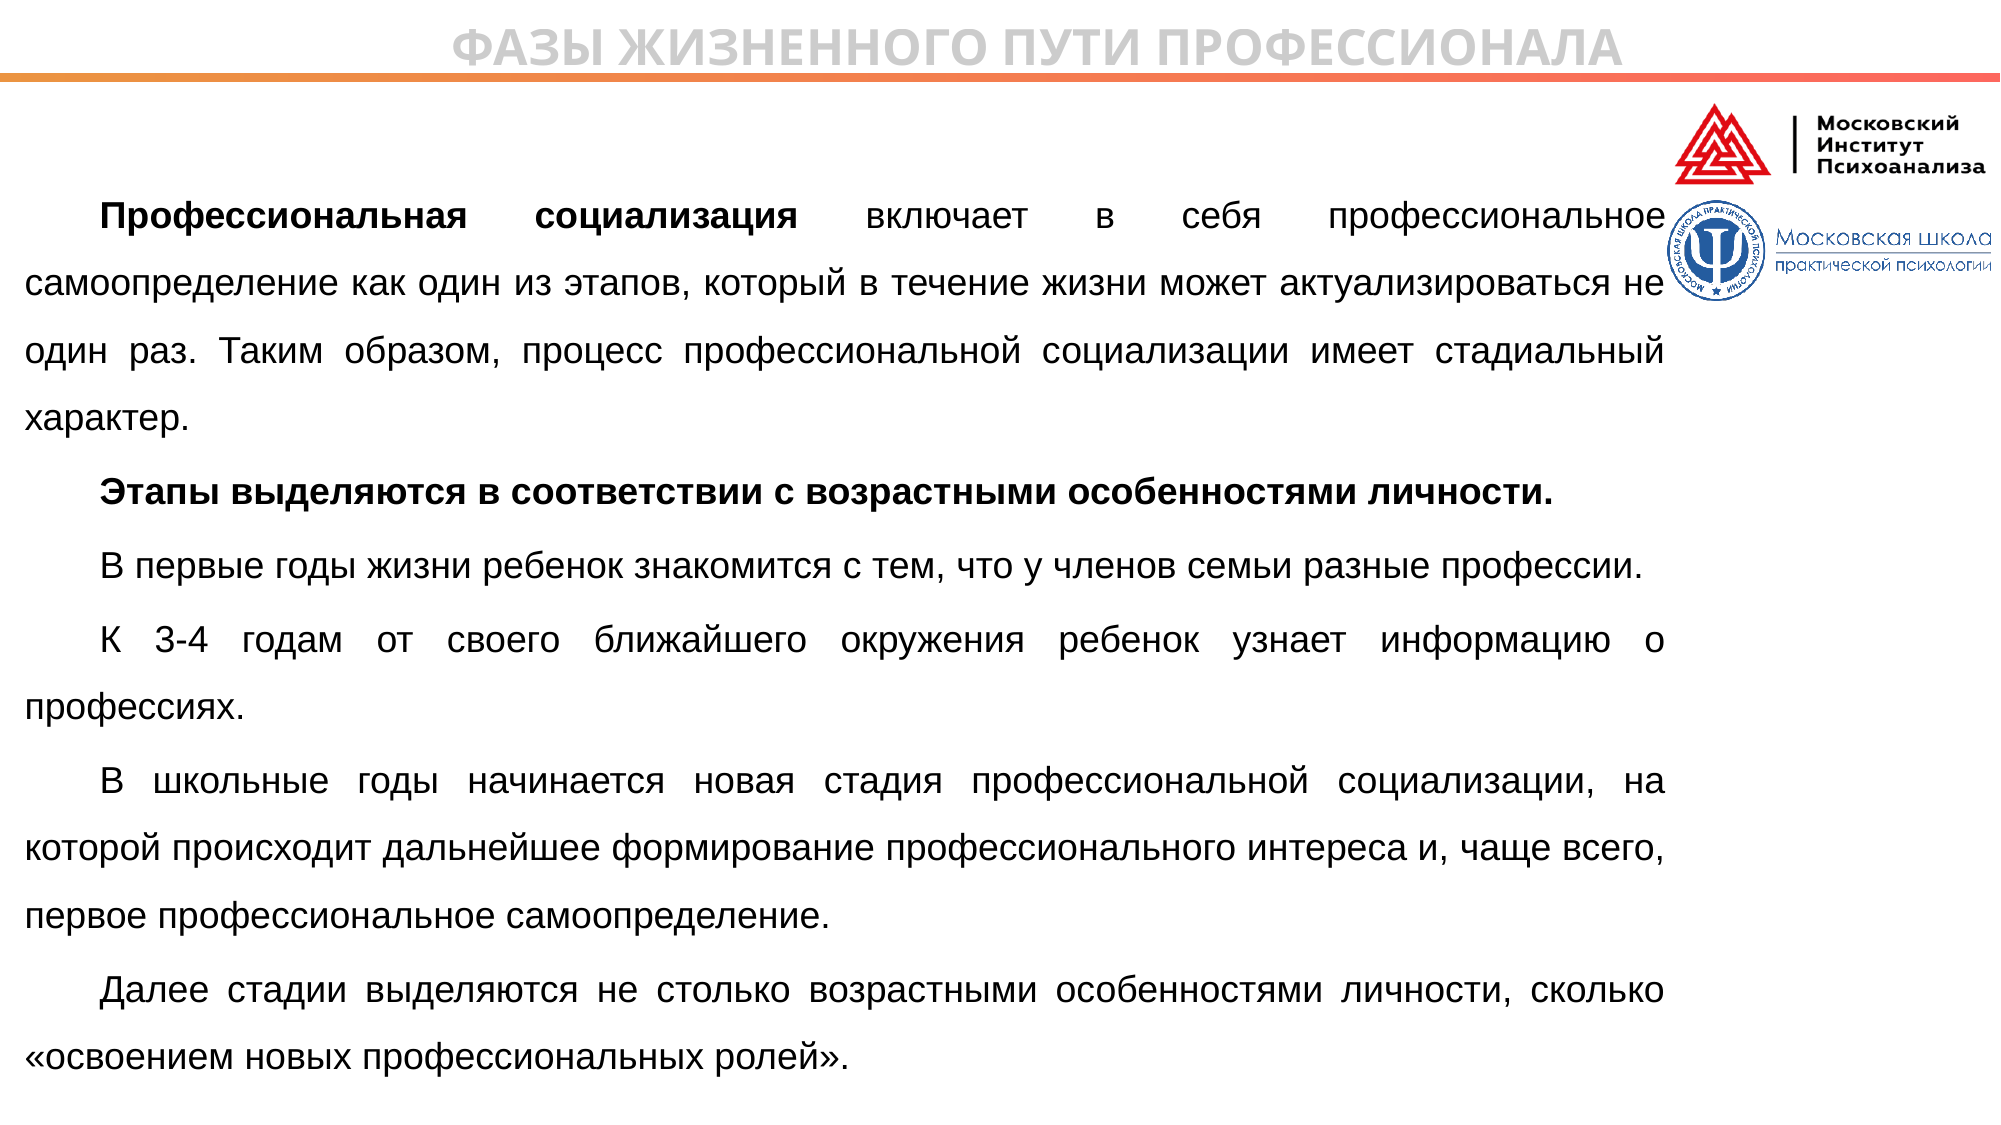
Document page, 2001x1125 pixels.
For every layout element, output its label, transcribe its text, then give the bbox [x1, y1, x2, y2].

text_box Профессиональная социализация включает в себя профессиональное самоопределение как один из этапов, который в течение жизни может актуализироваться не один раз. Таким образом, процесс профессиональной социализации имеет стадиальный характер. Этапы выделяются в соответствии с возрастными особенностями личности. В первые годы жизни ребенок знакомится с тем, что у членов семьи разные профессии. К 3-4 годам от своего ближайшего окружения ребенок узнает информацию о профессиях. В школьные годы начинается новая стадия профессиональной социализации, на которой происходит дальнейшее формирование профессионального интереса и, чаще всего, первое профессиональное самоопределение. Далее стадии выделяются не столько возрастными особенностями личности, сколько «освоением новых профессиональных ролей». [9, 160, 1681, 1085]
text_box [0, 73, 37, 82]
text_box ФАЗЫ ЖИЗНЕННОГО ПУТИ ПРОФЕССИОНАЛА [37, 8, 2000, 83]
picture [1667, 96, 1994, 192]
picture [1667, 200, 1991, 301]
